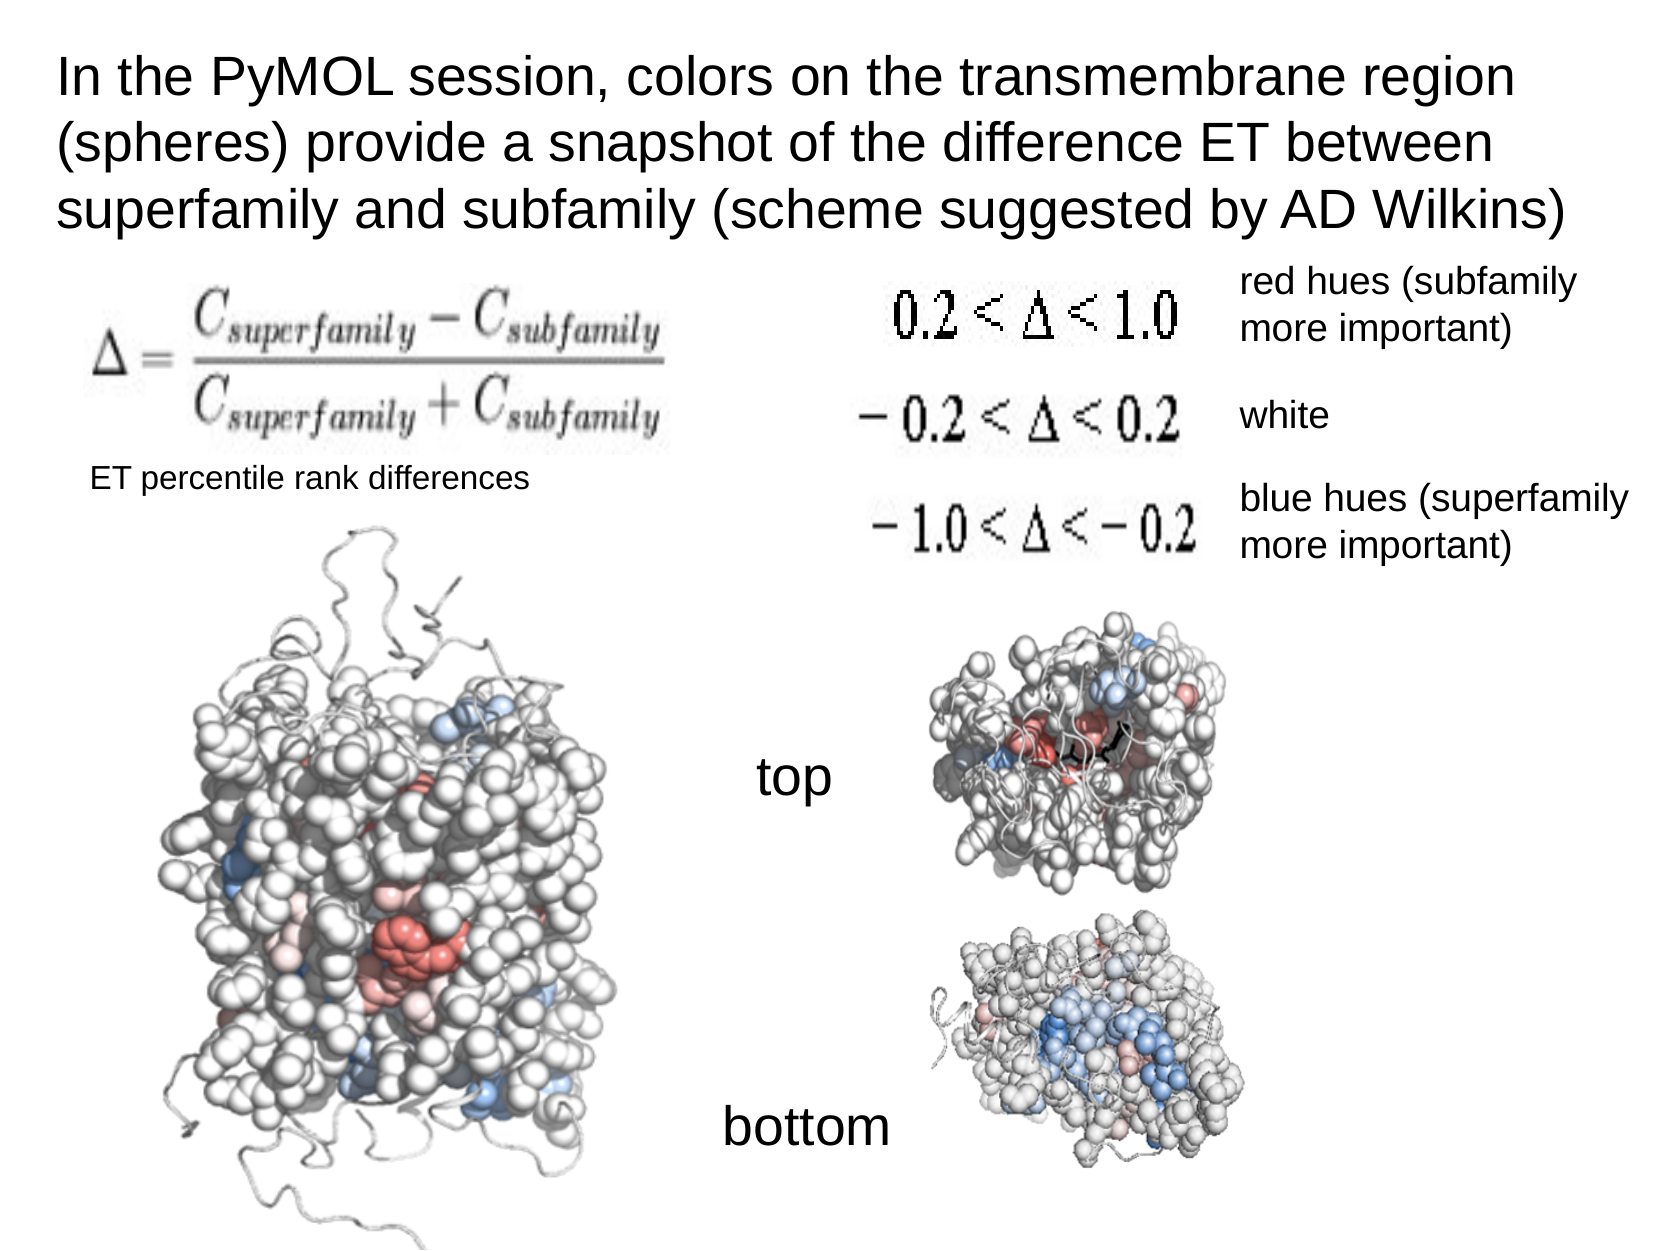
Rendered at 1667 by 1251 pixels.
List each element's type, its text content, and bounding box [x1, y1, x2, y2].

text_box blue hues (superfamily more important) [1233, 466, 1646, 576]
picture [849, 249, 1206, 582]
text_box top [749, 733, 877, 825]
text_box white [1233, 383, 1502, 481]
text_box bottom [716, 1083, 911, 1169]
text_box red hues (subfamily more important) [1233, 249, 1646, 359]
picture [916, 599, 1259, 1185]
picture [116, 516, 630, 1250]
text_box ET percentile rank differences [83, 462, 584, 518]
picture [83, 283, 674, 455]
text_box In the PyMOL session, colors on the transmembrane region (spheres) provide a snapshot of the difference ET between superfamily and subfamily (scheme suggested by AD Wilkins) [50, 33, 1642, 256]
